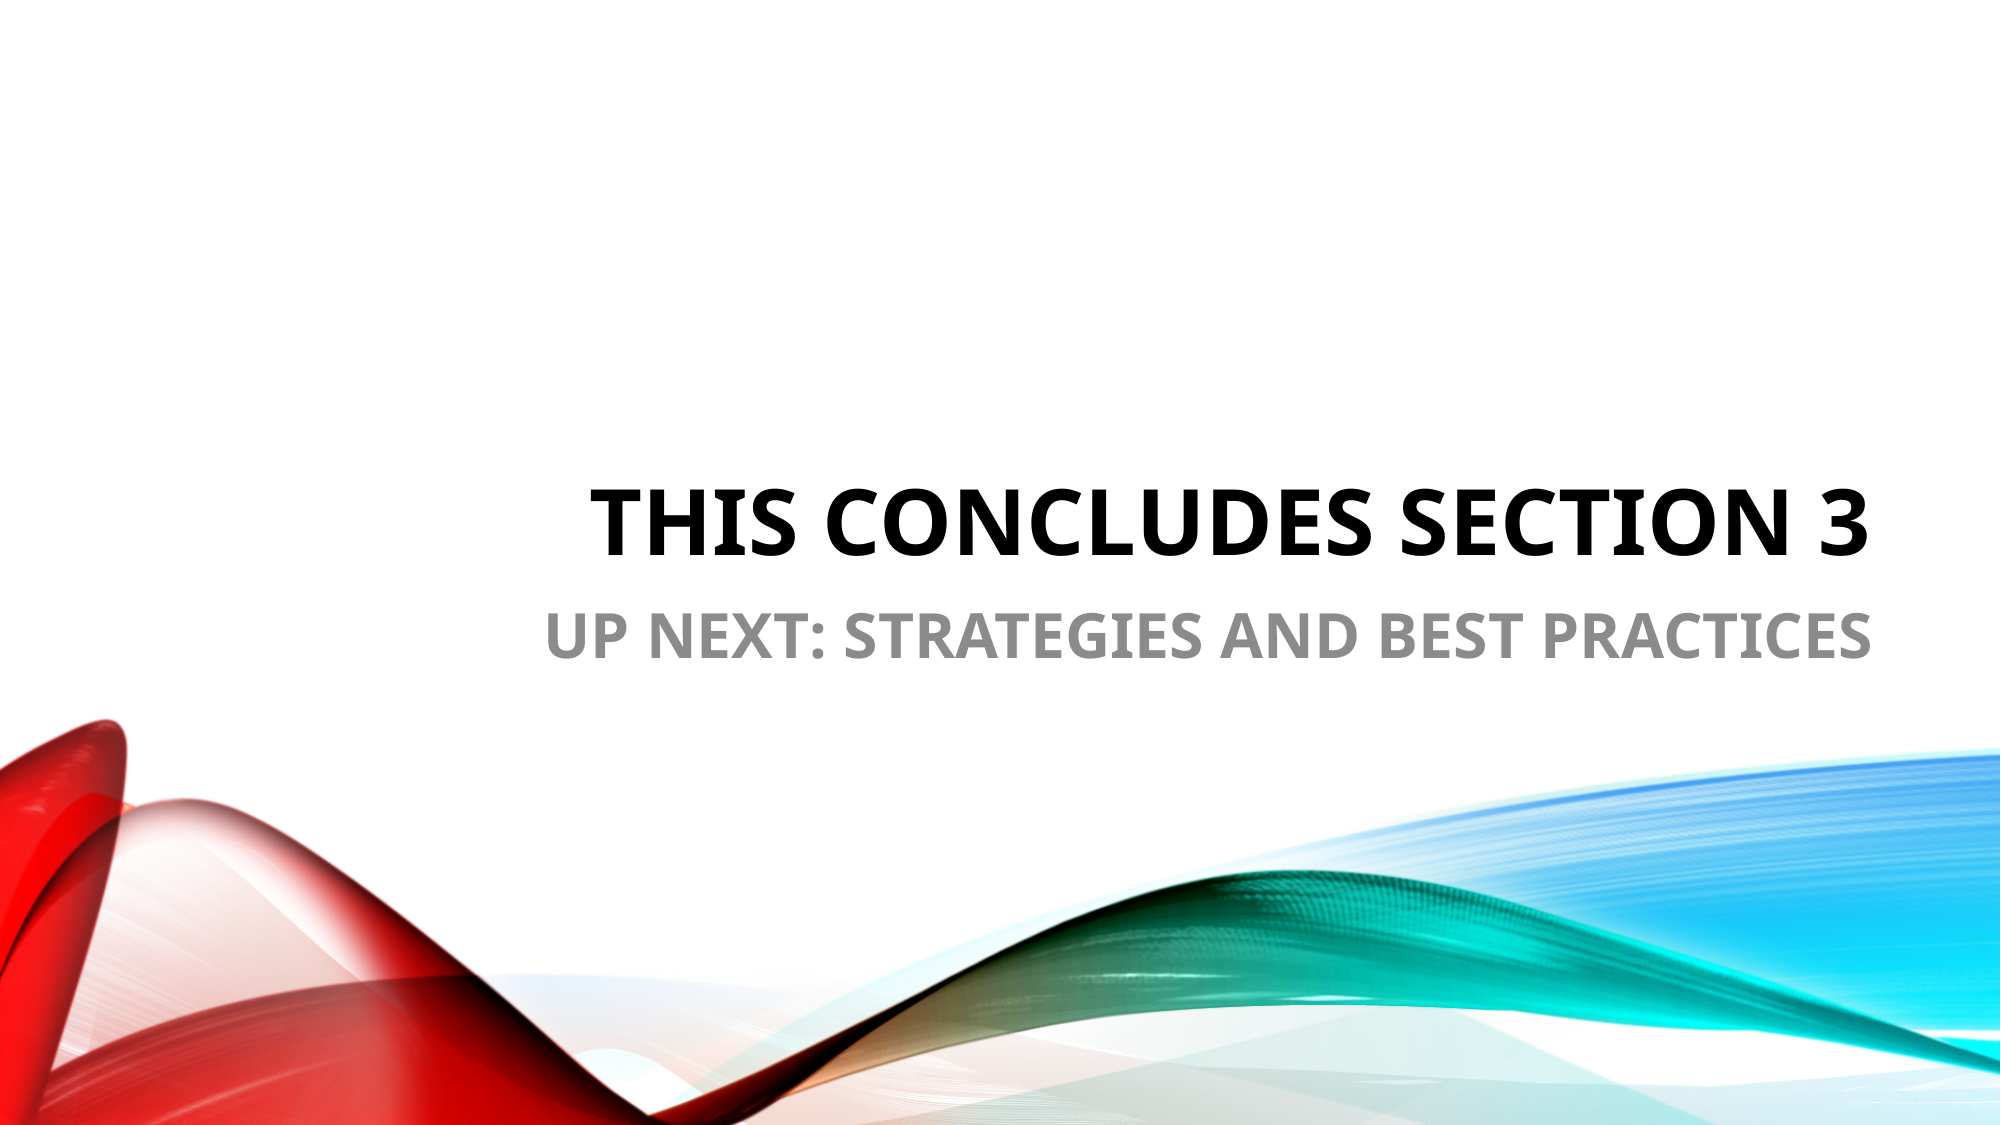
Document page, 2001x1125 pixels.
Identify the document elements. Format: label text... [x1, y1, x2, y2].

list UP NEXT: STRATEGIES AND BEST PRACTICES [168, 597, 1889, 755]
picture [0, 717, 2000, 1125]
title This concludes Section 3 [112, 123, 1888, 584]
